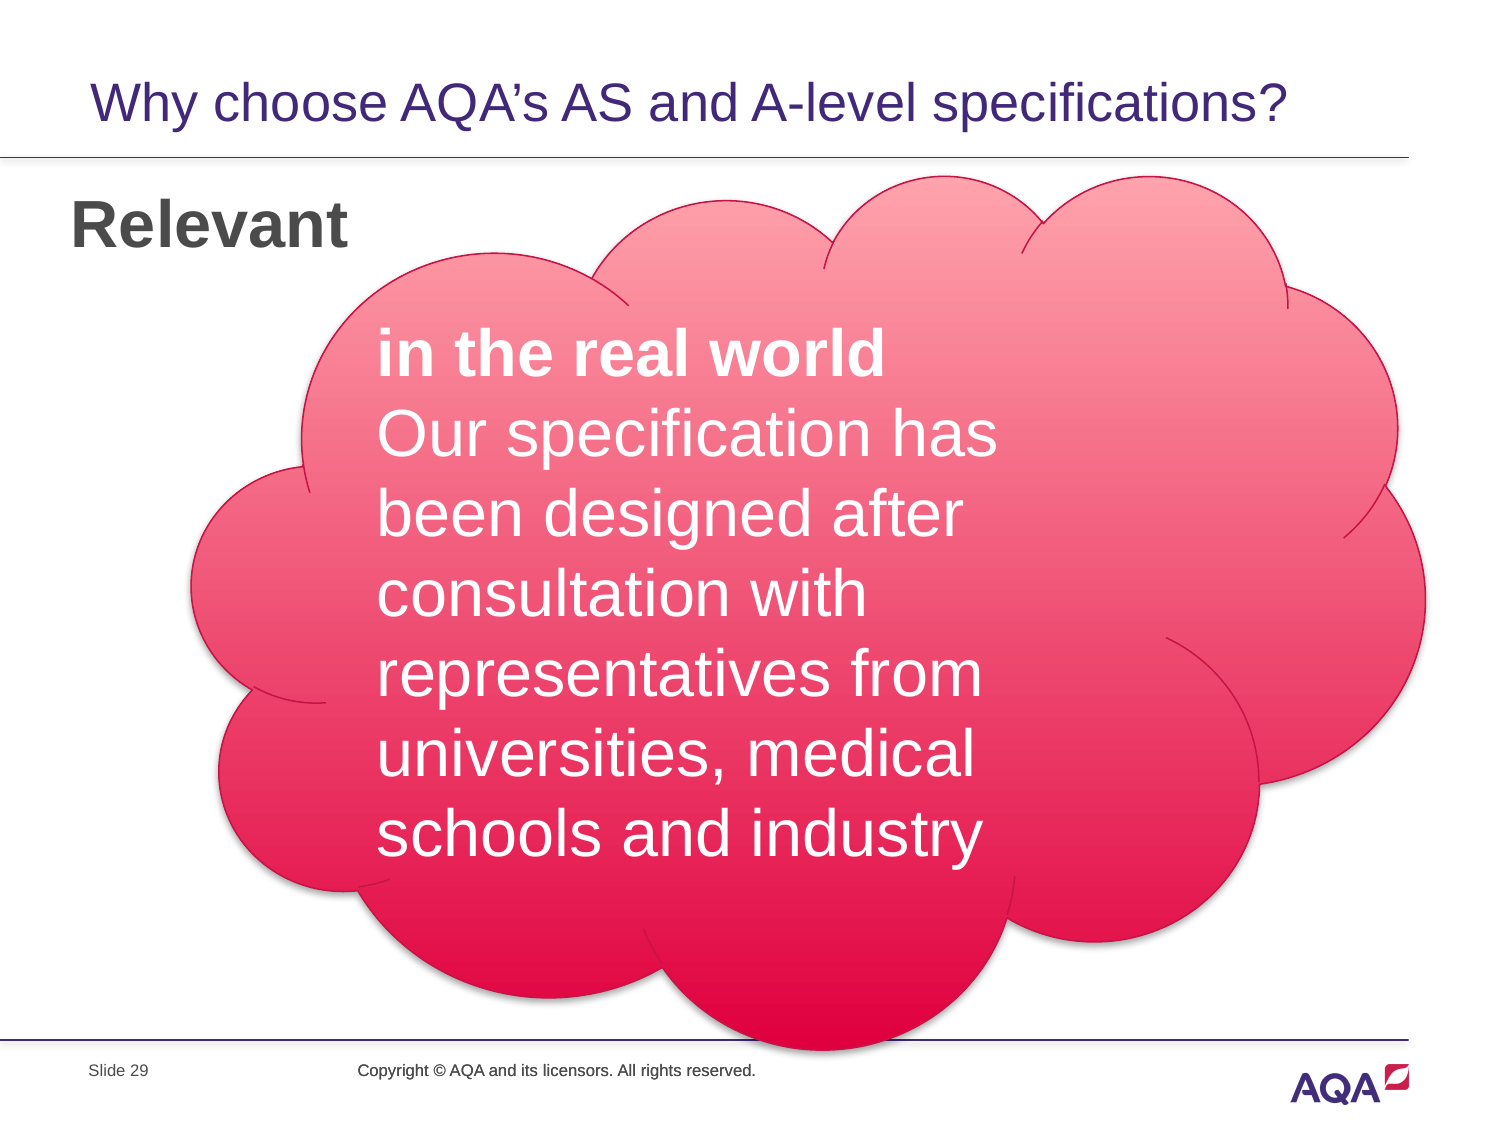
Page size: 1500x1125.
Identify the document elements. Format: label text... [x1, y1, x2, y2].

picture [1290, 1064, 1409, 1105]
text_box in the real world Our specification has been designed after consultation with representatives from universities, medical schools and industry [190, 175, 1427, 1051]
title Why choose AQA’s AS and A-level specifications? [75, 66, 1425, 145]
text_box Relevant [56, 173, 1408, 847]
text_box Slide 29 [73, 1052, 307, 1110]
text_box Copyright © AQA and its licensors. All rights reserved. [342, 1052, 782, 1092]
